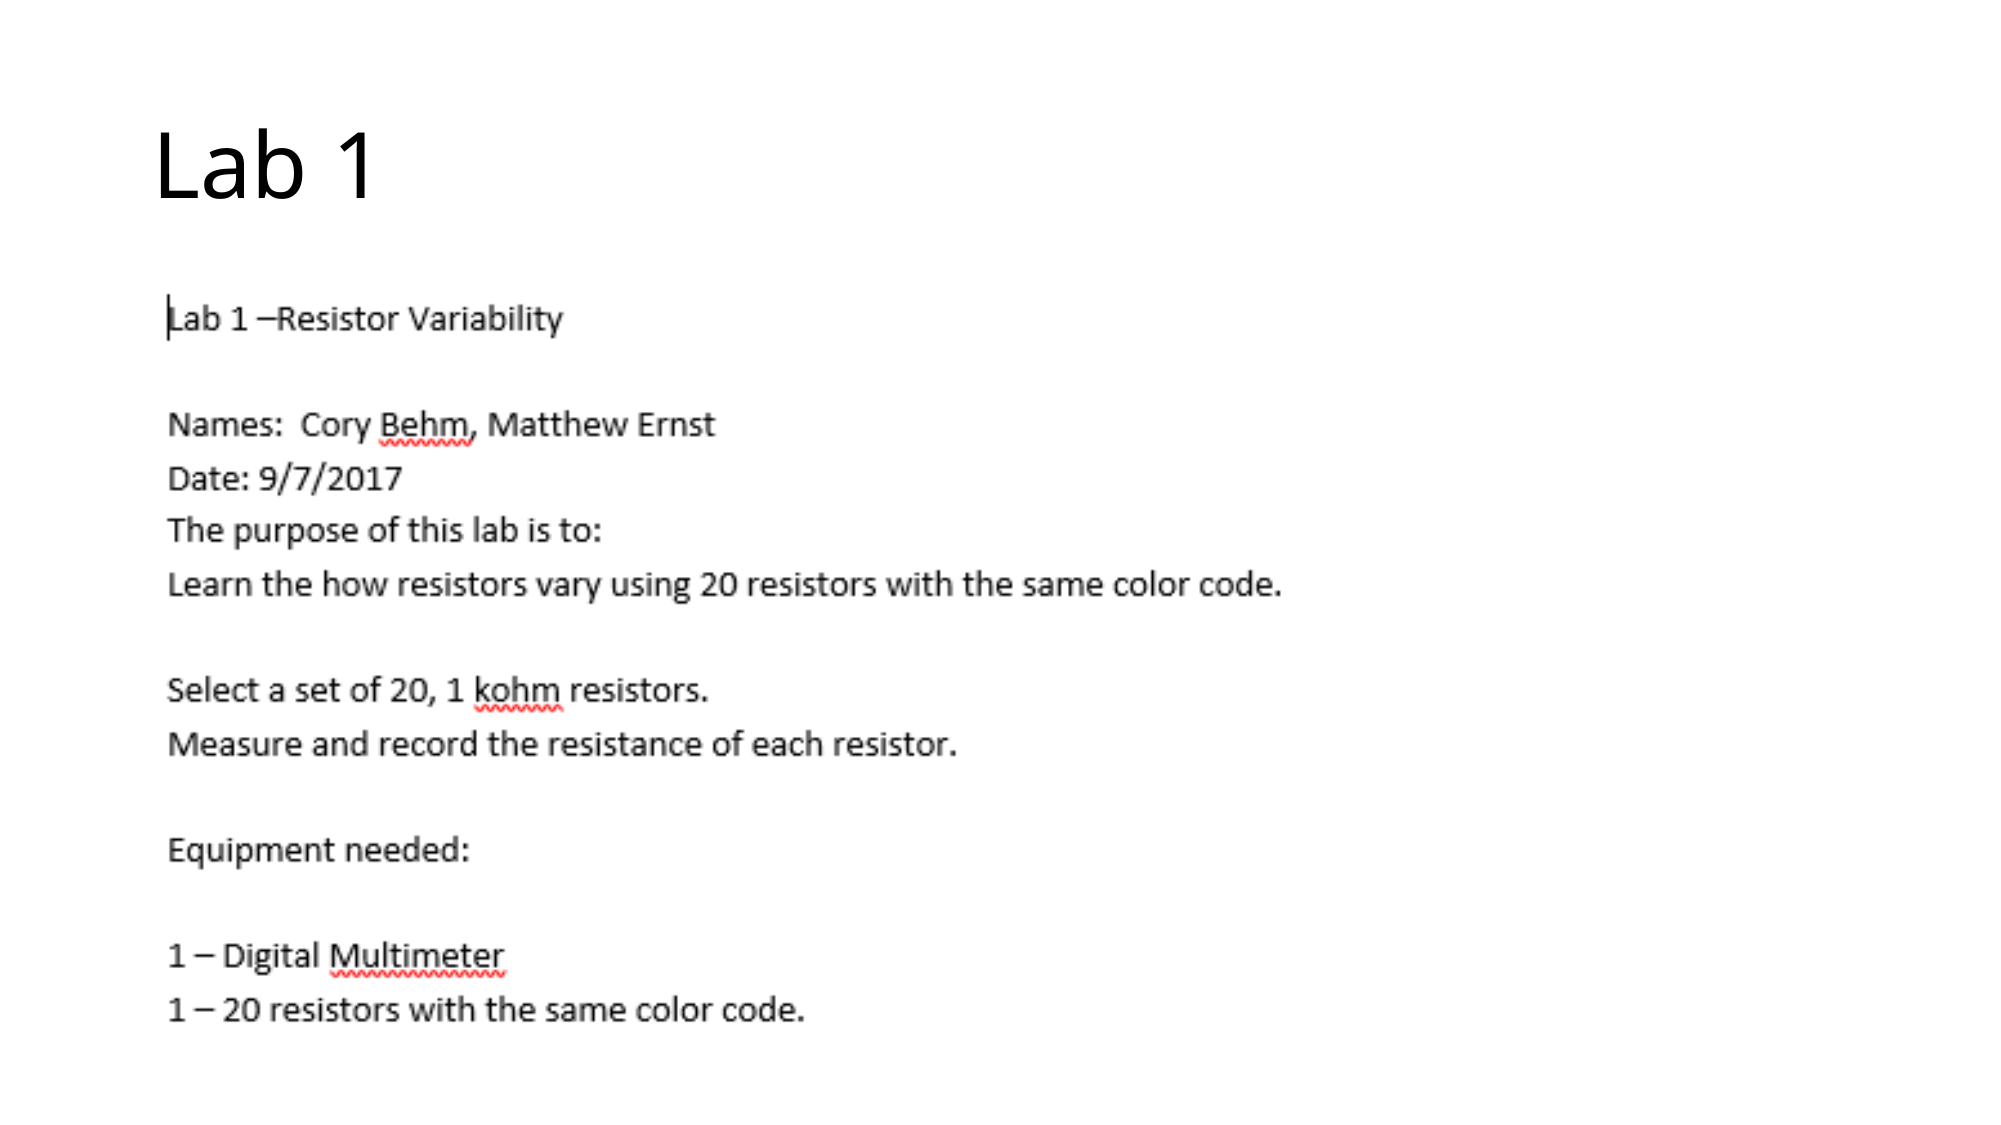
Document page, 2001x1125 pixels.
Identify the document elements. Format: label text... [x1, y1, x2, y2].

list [137, 277, 1322, 1066]
title Lab 1 [137, 59, 1863, 278]
